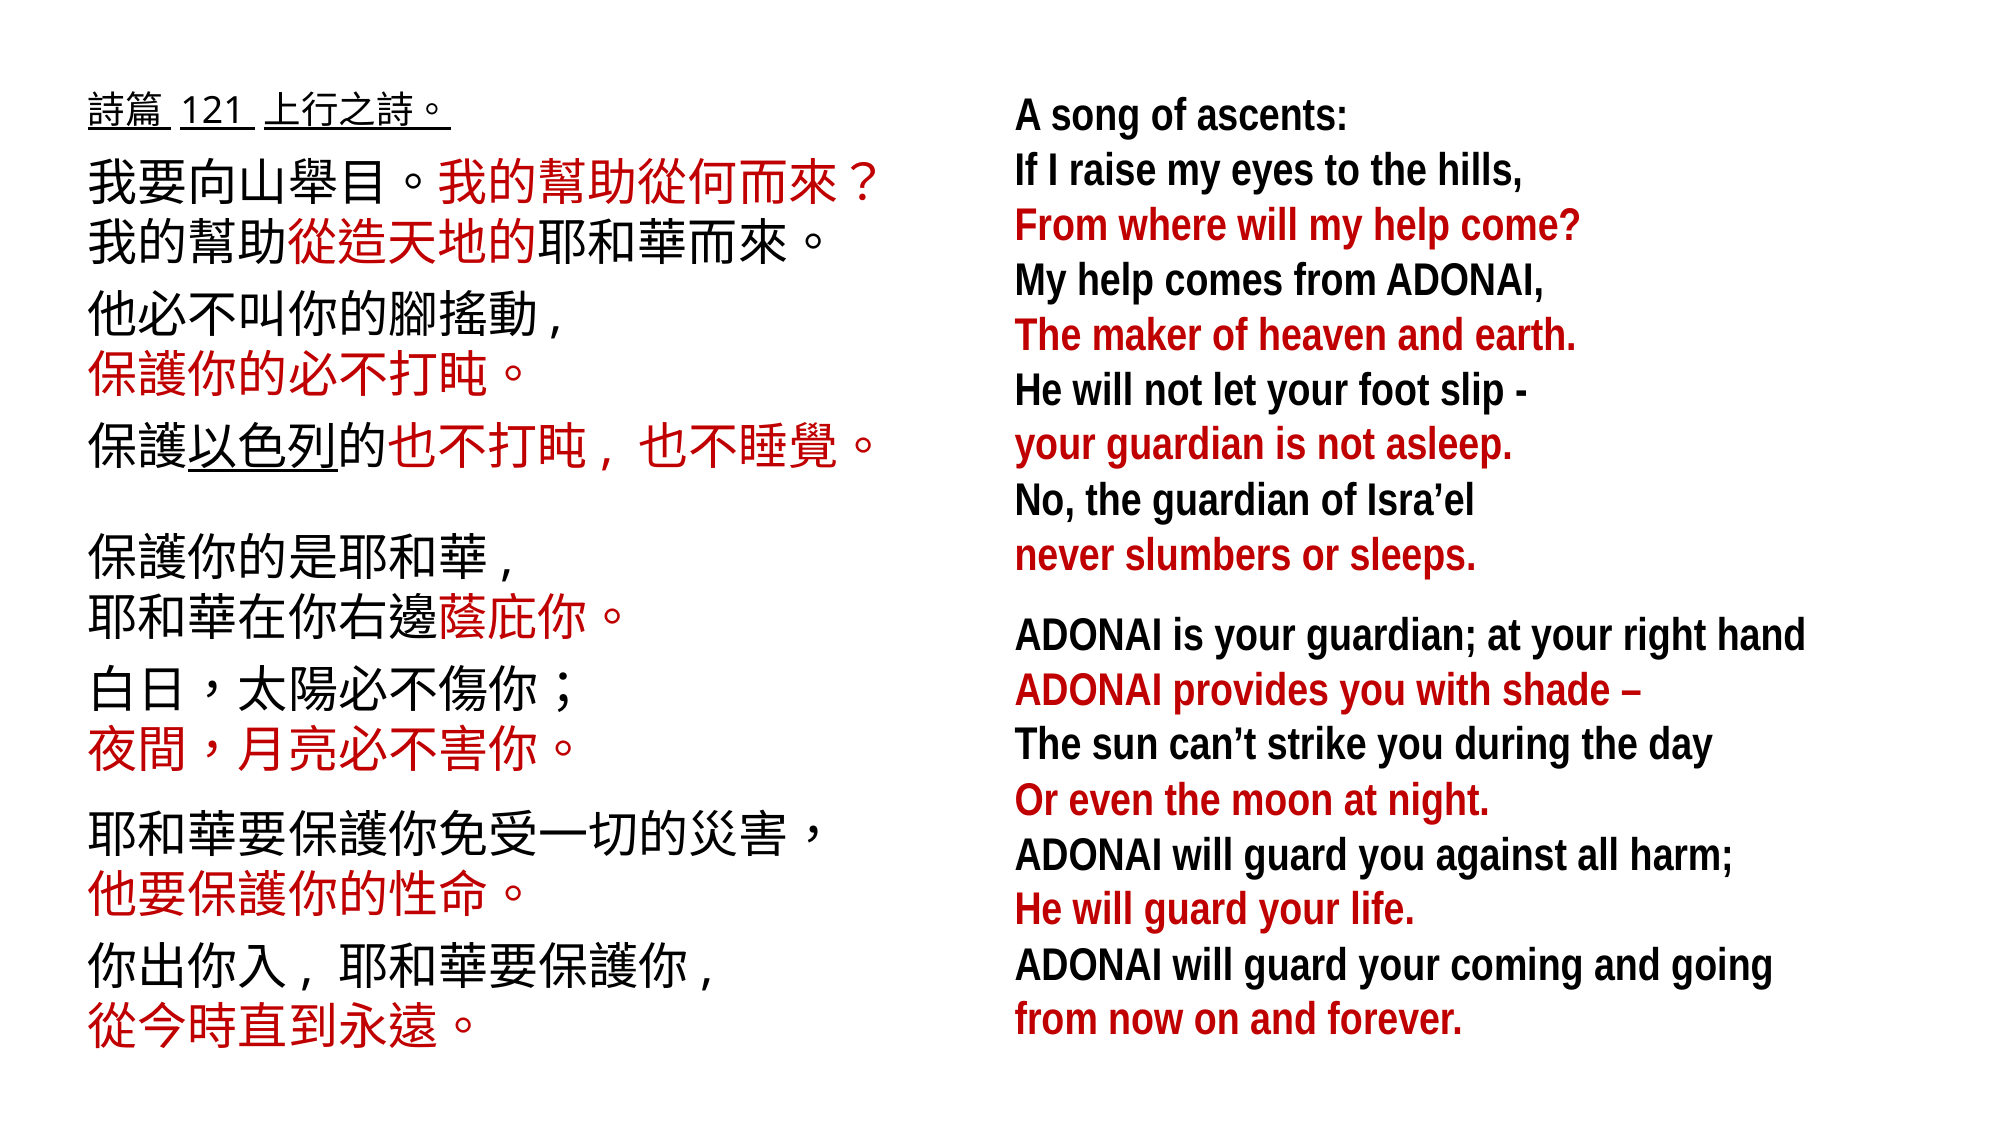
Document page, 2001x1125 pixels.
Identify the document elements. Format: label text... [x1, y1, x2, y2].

text_box 詩篇 121 上行之詩。 我要向山舉目。我的幫助從何而來？ 我的幫助從造天地的耶和華而來。 他必不叫你的腳搖動, 保護你的必不打盹。 保護以色列的也不打盹, 也不睡覺。 保護你的是耶和華, 耶和華在你右邊蔭庇你。 白日，太陽必不傷你； 夜間，月亮必不害你。 耶和華要保護你免受一切的災害， 他要保護你的性命。 你出你入, 耶和華要保護你, 從今時直到永遠。 [73, 56, 948, 1063]
text_box A song of ascents: If I raise my eyes to the hills, From where will my help come? My help comes from ADONAI, The maker of heaven and earth. He will not let your foot slip - your guardian is not asleep. No, the guardian of Isra’el never slumbers or sleeps. ADONAI is your guardian; at your right hand ADONAI provides you with shade – The sun can’t strike you during the day Or even the moon at night. ADONAI will guard you against all harm; He will guard your life. ADONAI will guard your coming and going from now on and forever. [999, 77, 1965, 1052]
